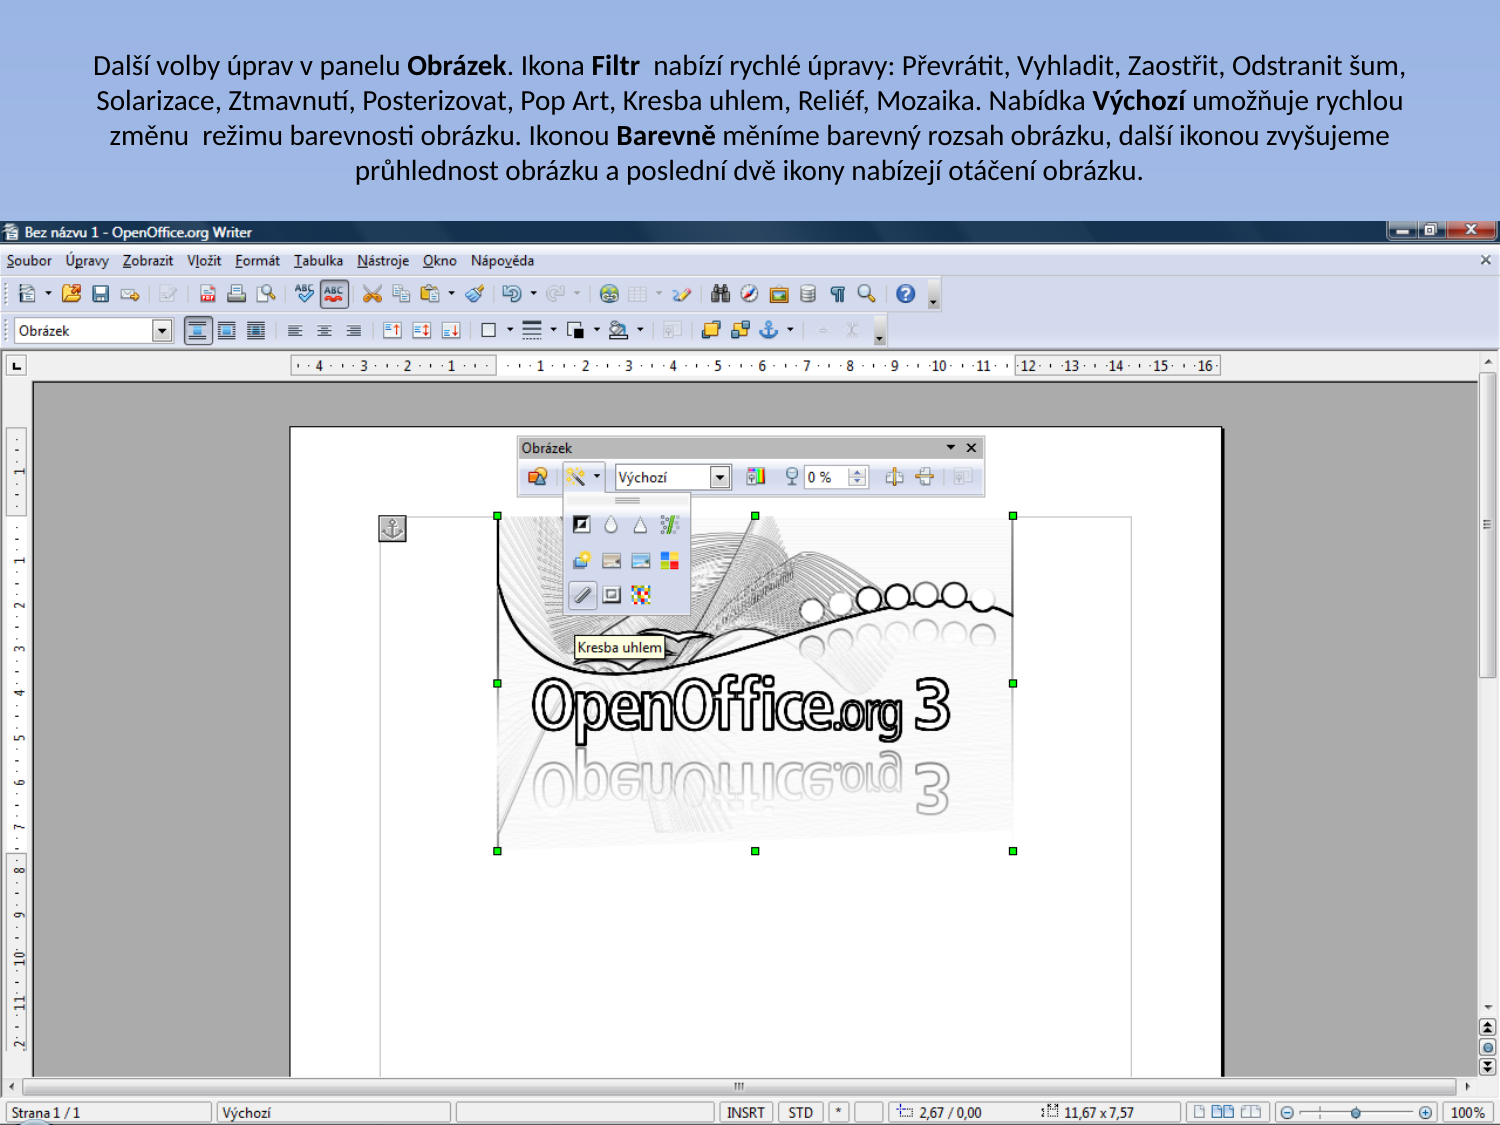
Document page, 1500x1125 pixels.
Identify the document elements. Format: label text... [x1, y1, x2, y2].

title Další volby úprav v panelu Obrázek. Ikona Filtr nabízí rychlé úpravy: Převrátit, Vyhladit, Zaostřit, Odstranit šum, Solarizace, Ztmavnutí, Posterizovat, Pop Art, Kresba uhlem, Reliéf, Mozaika. Nabídka Výchozí umožňuje rychlou změnu režimu barevnosti obrázku. Ikonou Barevně měníme barevný rozsah obrázku, další ikonou zvyšujeme průhlednost obrázku a poslední dvě ikony nabízejí otáčení obrázku. [75, 0, 1425, 219]
picture [0, 221, 1500, 1125]
